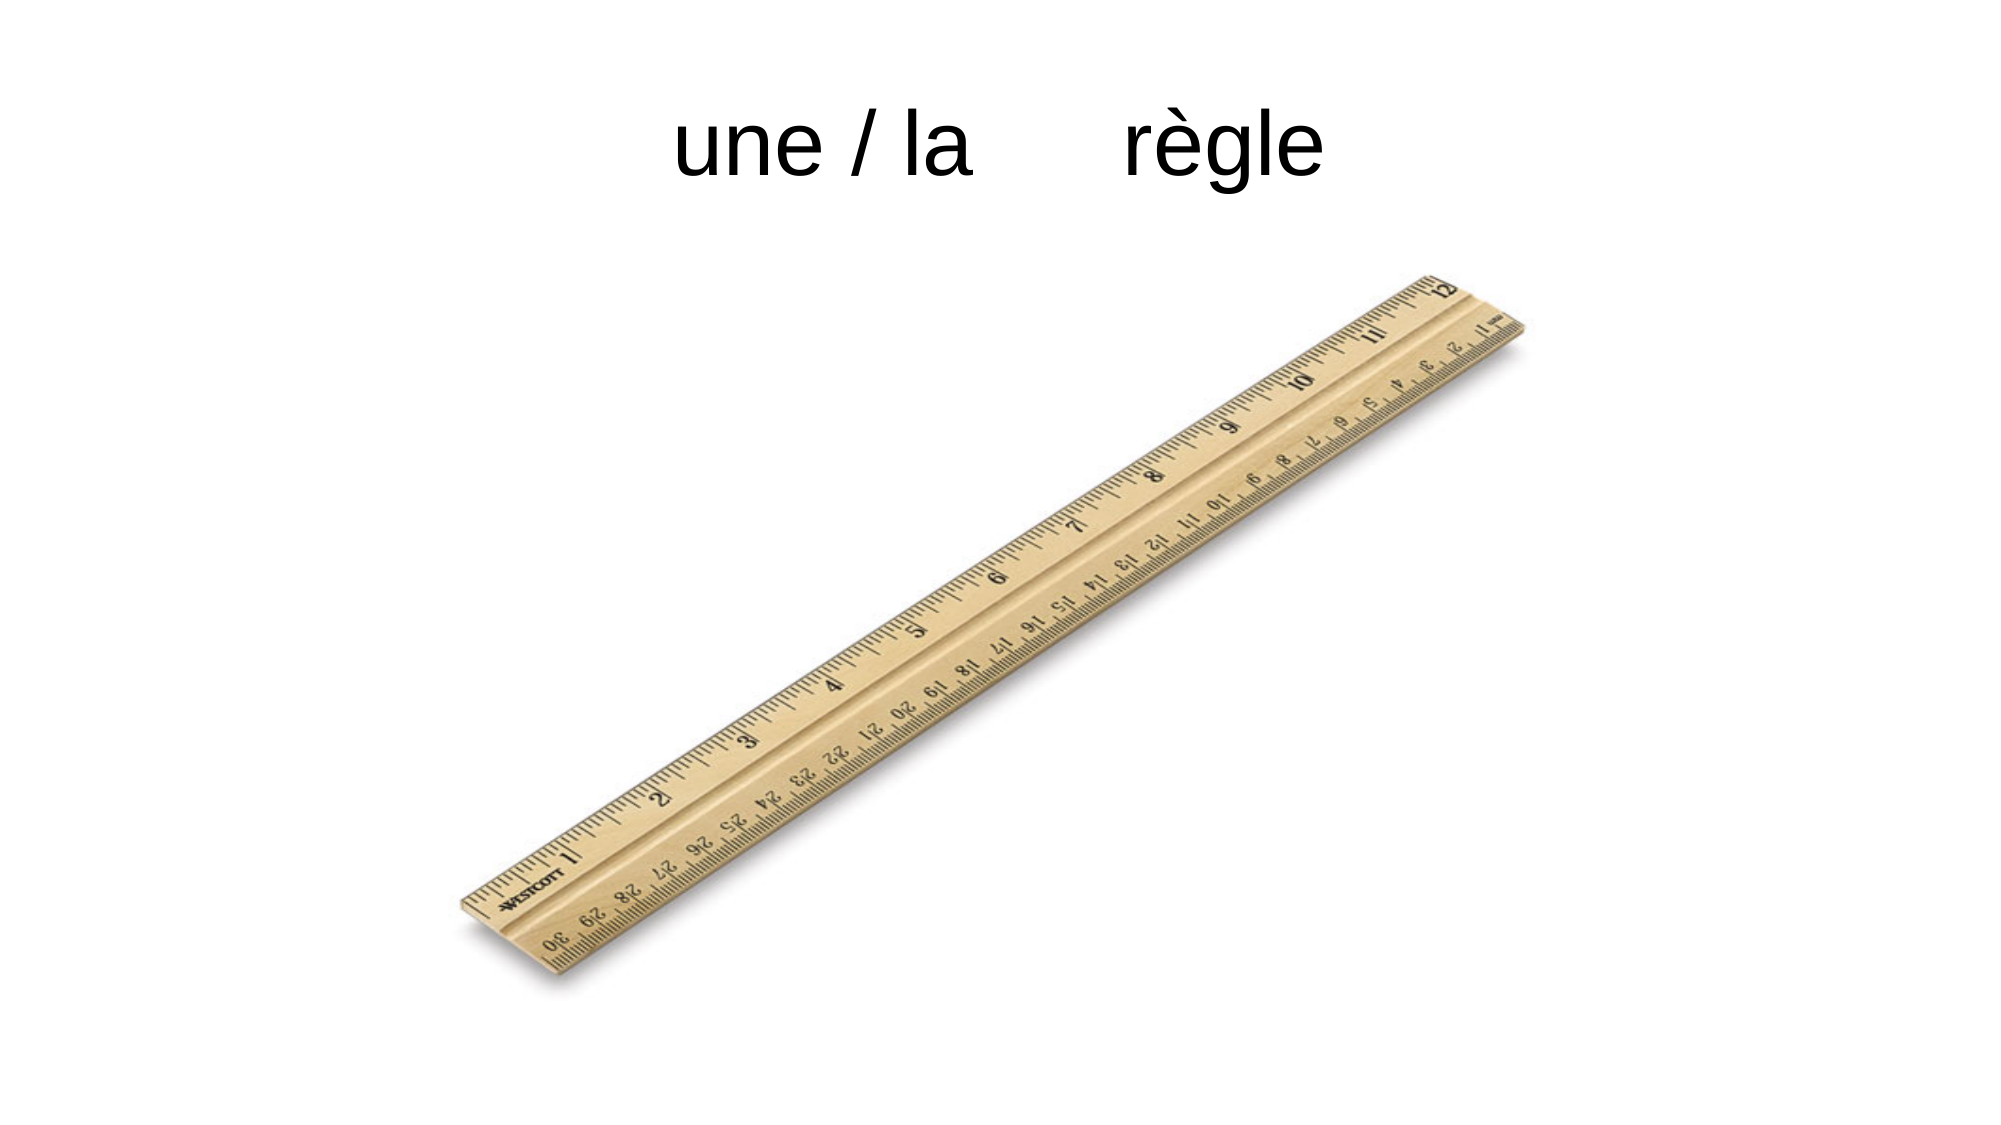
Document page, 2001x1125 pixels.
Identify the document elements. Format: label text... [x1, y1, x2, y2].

title une / la règle [99, 45, 1900, 233]
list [99, 262, 1901, 1006]
